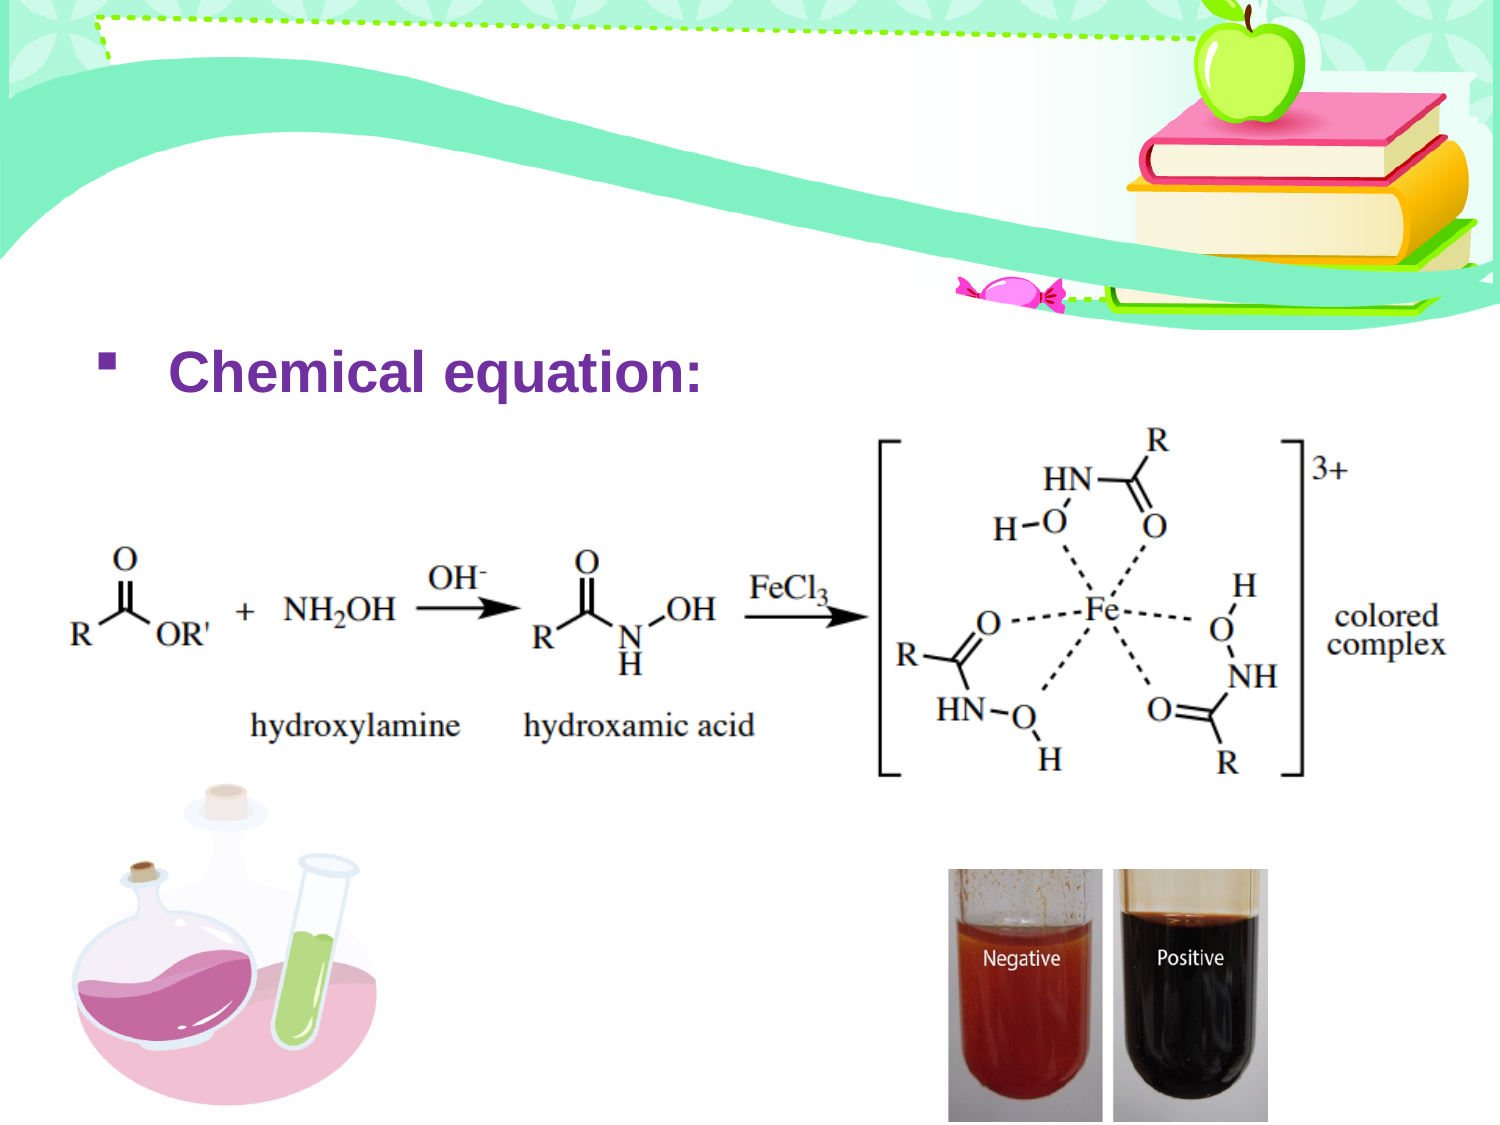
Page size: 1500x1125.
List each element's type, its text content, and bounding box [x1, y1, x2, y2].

picture [0, 0, 1500, 1125]
text_box Chemical equation: [76, 326, 720, 411]
